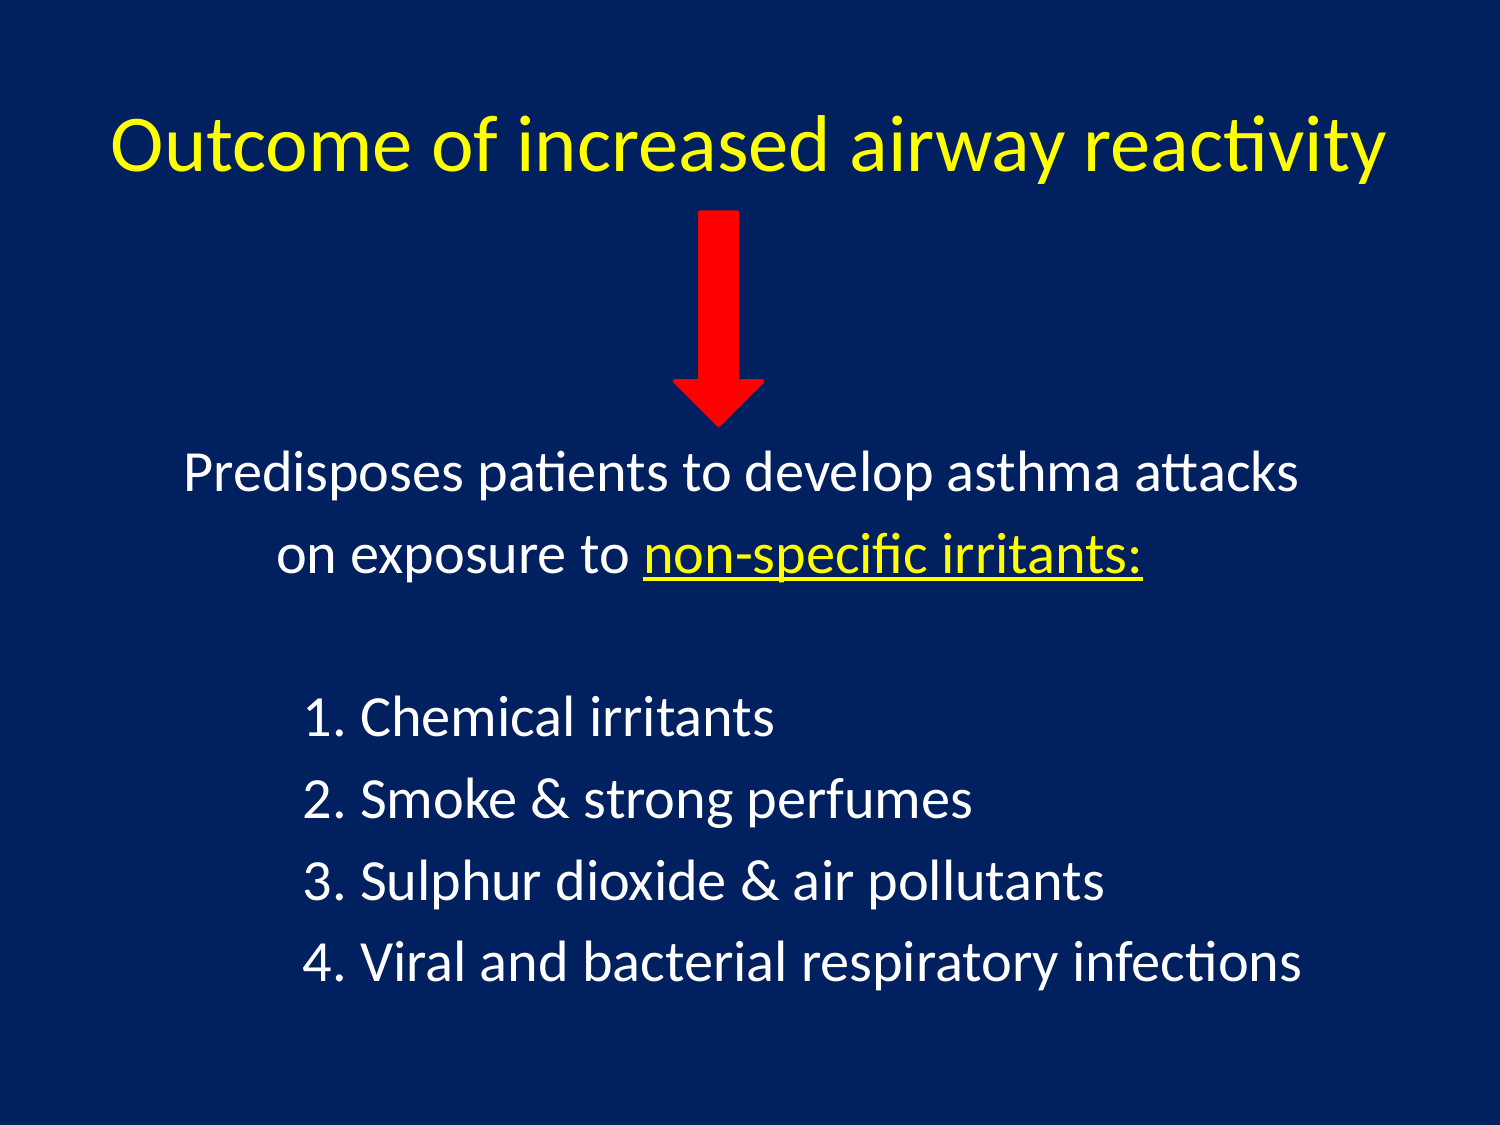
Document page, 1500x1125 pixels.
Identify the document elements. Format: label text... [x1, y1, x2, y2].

list Predisposes patients to develop asthma attacks on exposure to non-specific irritants: 1. Chemical irritants 2. Smoke & strong perfumes 3. Sulphur dioxide & air pollutants 4. Viral and bacterial respiratory infections [62, 262, 1463, 1063]
text_box [674, 212, 763, 425]
title Outcome of increased airway reactivity [75, 45, 1425, 233]
